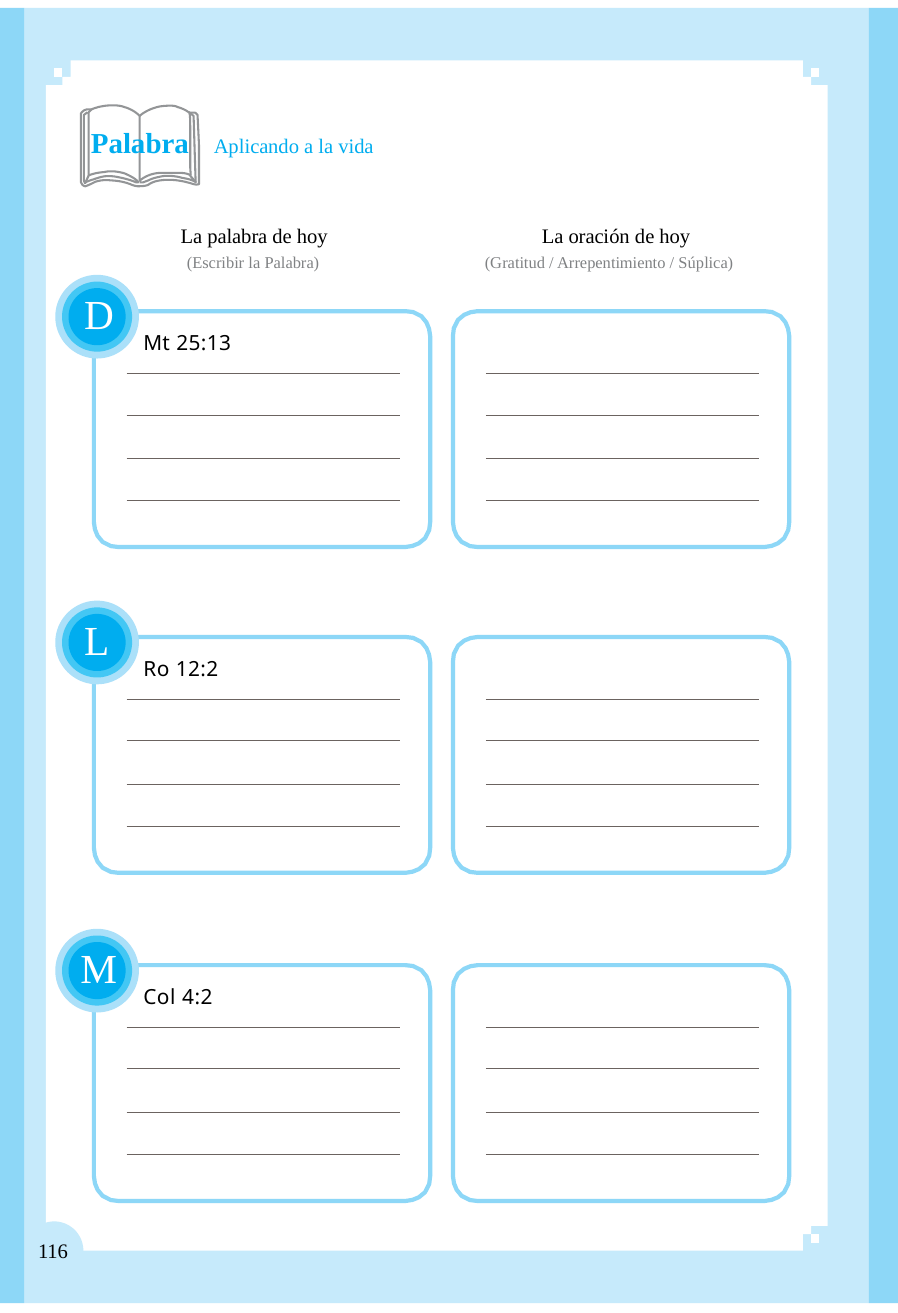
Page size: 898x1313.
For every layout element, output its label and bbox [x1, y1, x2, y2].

text_box [0, 7, 898, 1304]
